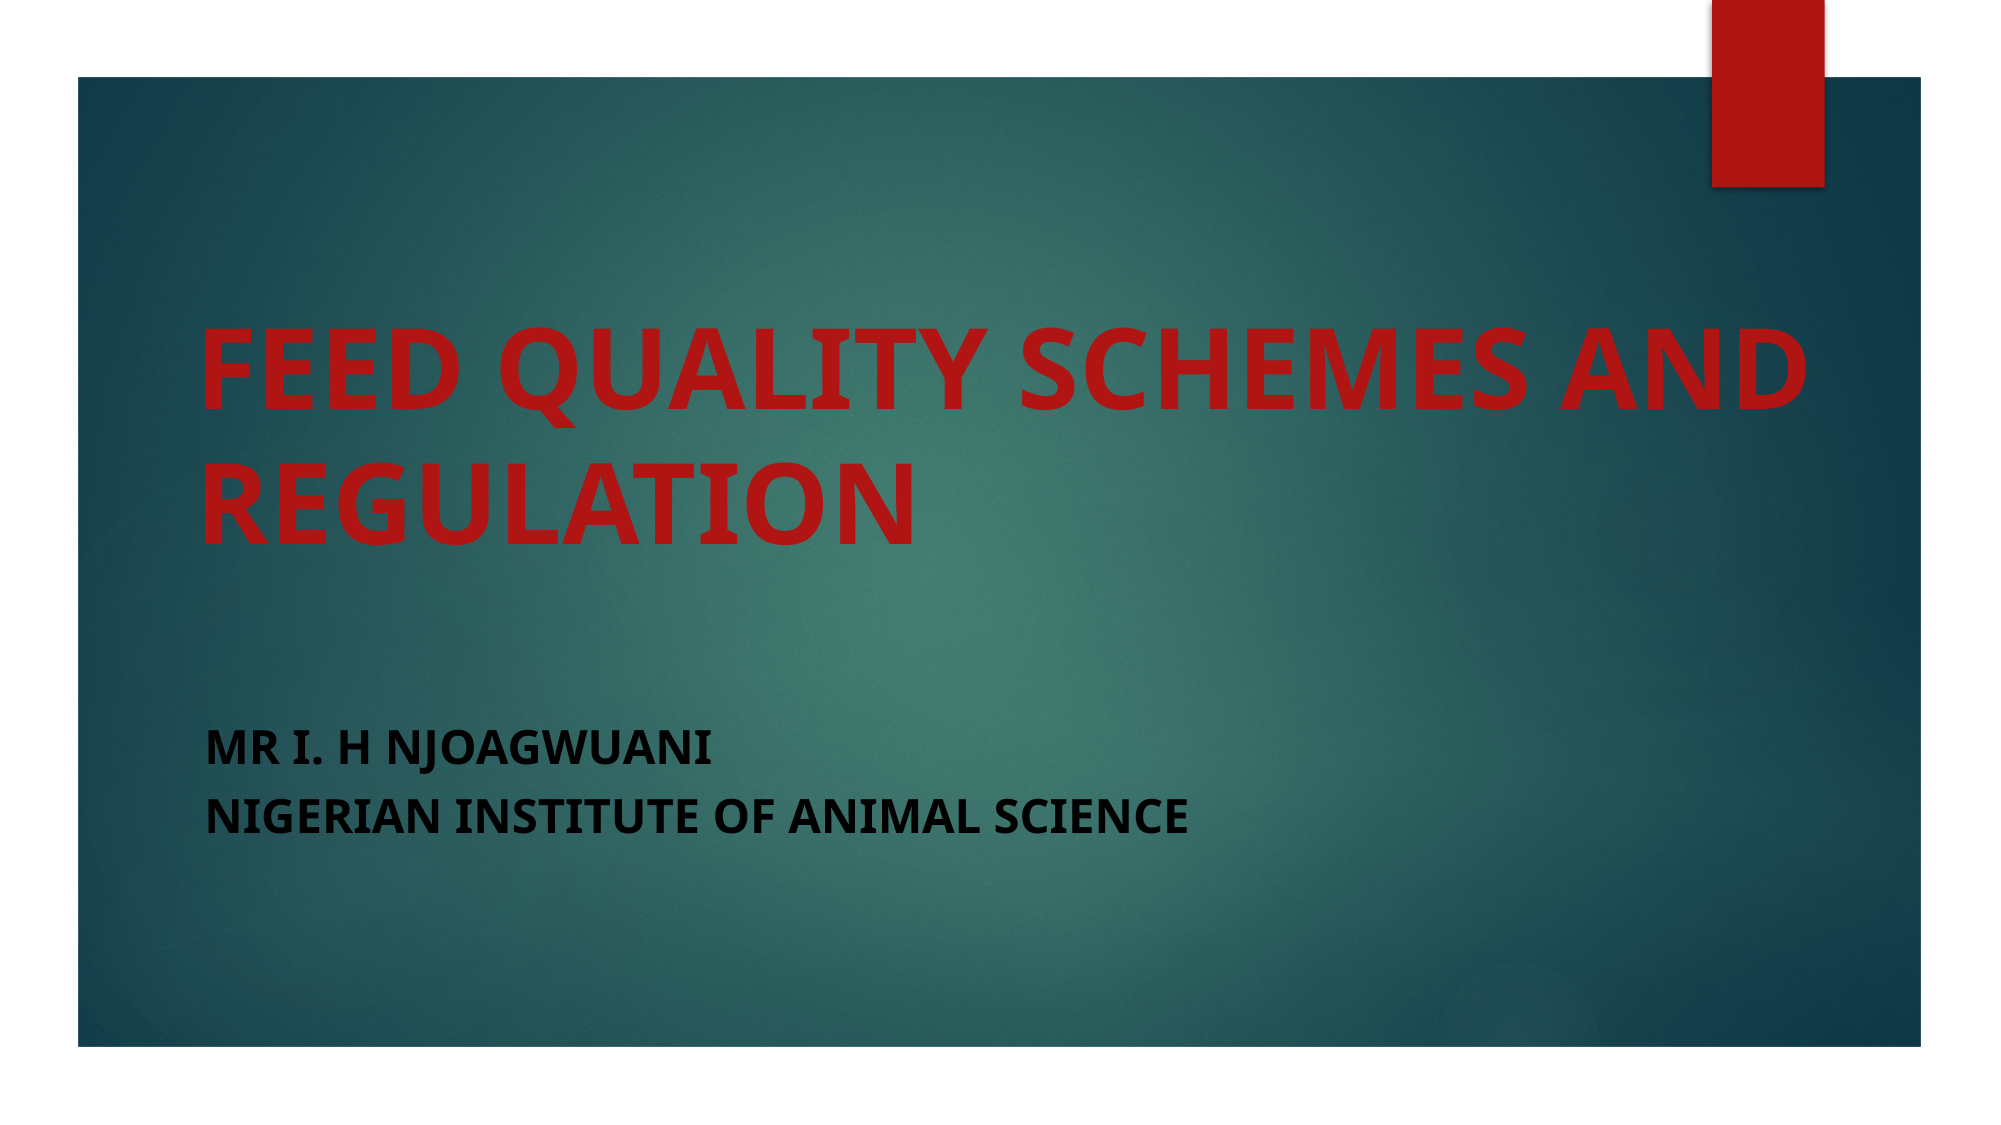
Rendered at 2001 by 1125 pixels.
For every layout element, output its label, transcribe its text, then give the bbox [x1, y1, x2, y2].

title FEED QUALITY SCHEMES AND REGULATION [180, 124, 1907, 710]
subtitle MR I. H NJOAGWUANI NIGERIAN INSTITUTE OF ANIMAL SCIENCE [189, 709, 1638, 853]
